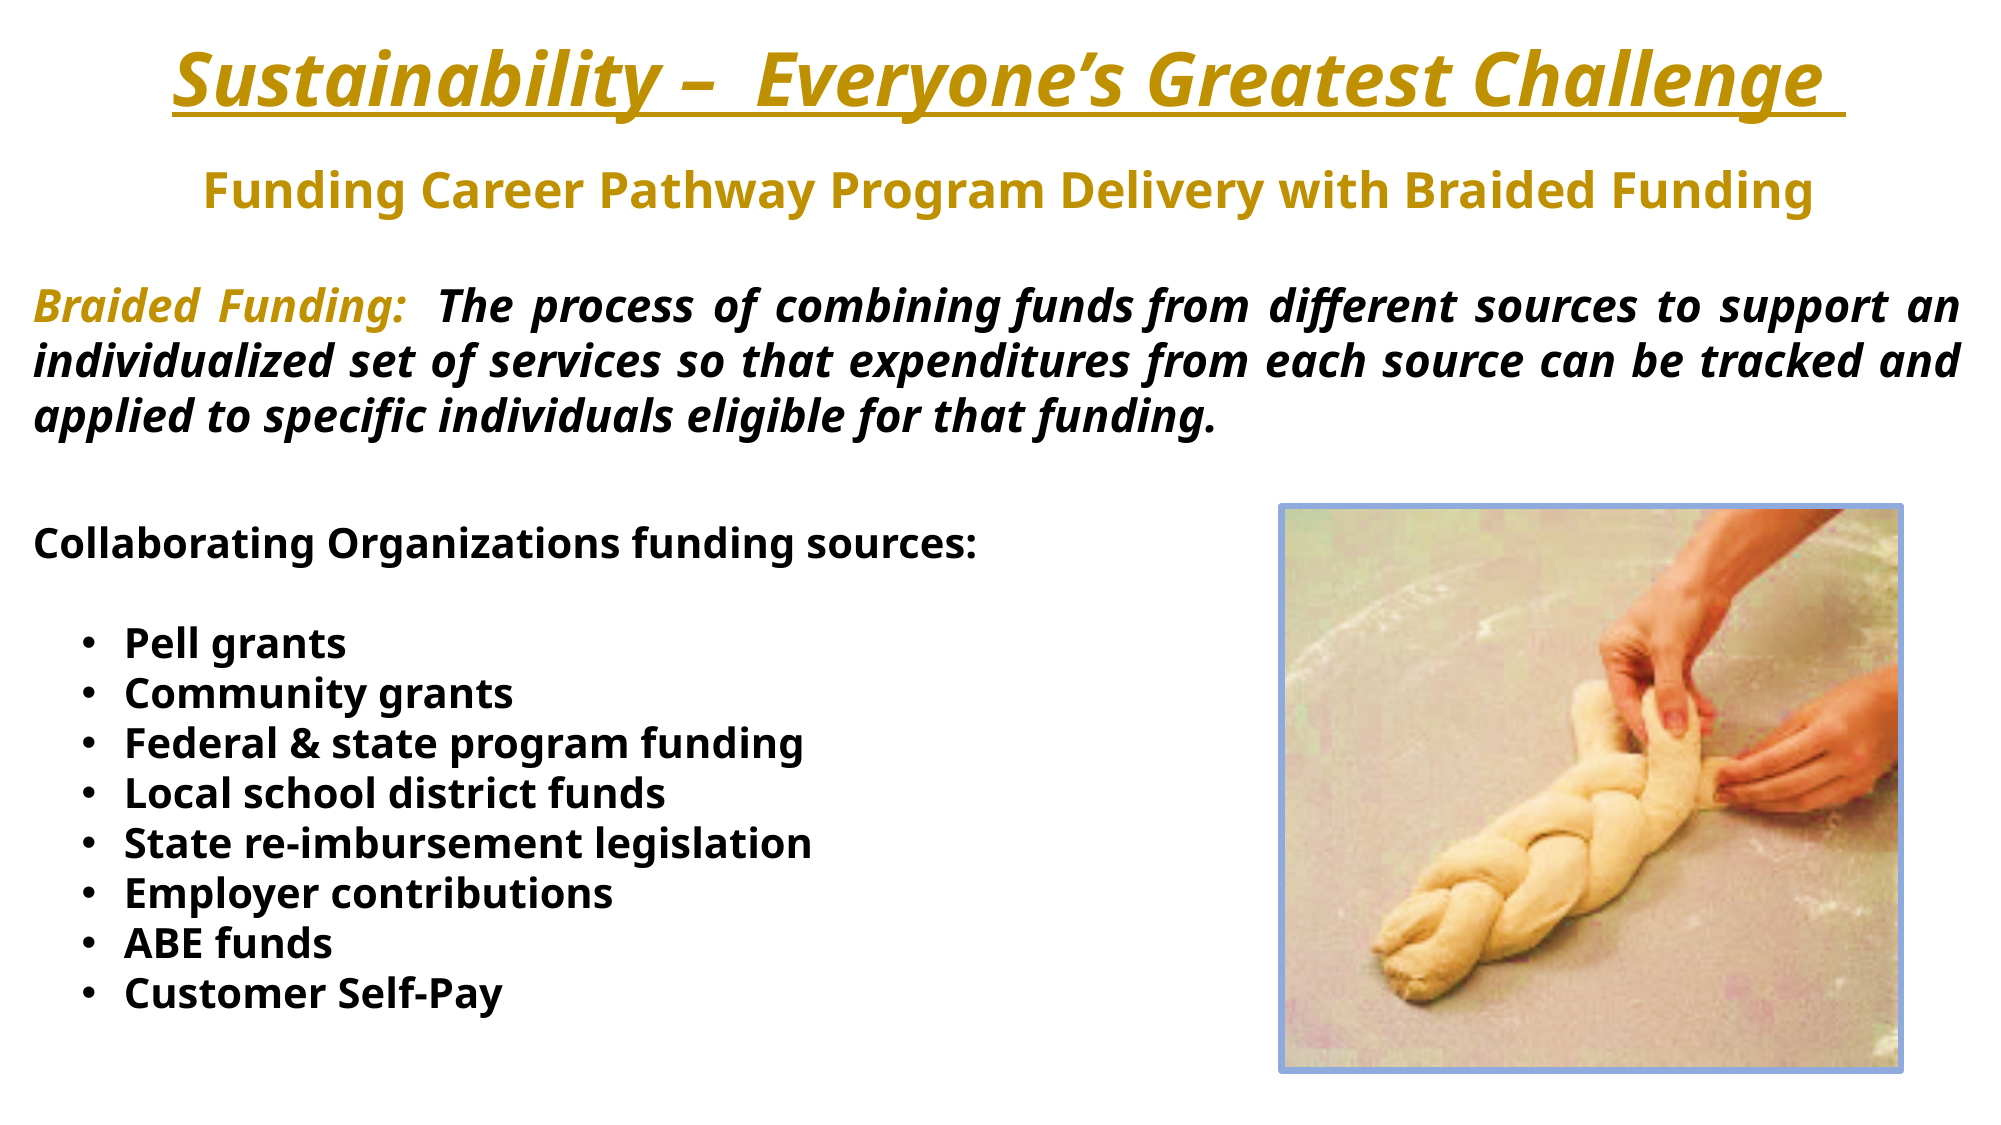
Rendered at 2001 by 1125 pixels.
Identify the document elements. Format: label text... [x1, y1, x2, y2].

picture [1284, 509, 1898, 1068]
text_box Sustainability – Everyone’s Greatest Challenge Funding Career Pathway Program Delivery with Braided Funding [18, 23, 2000, 226]
text_box Braided Funding: The process of combining funds from different sources to support an individualized set of services so that expenditures from each source can be tracked and applied to specific individuals eligible for that funding. [18, 268, 1978, 449]
text_box Collaborating Organizations funding sources: Pell grants Community grants Federal & state program funding Local school district funds State re-imbursement legislation Employer contributions ABE funds Customer Self-Pay [18, 509, 1251, 1025]
